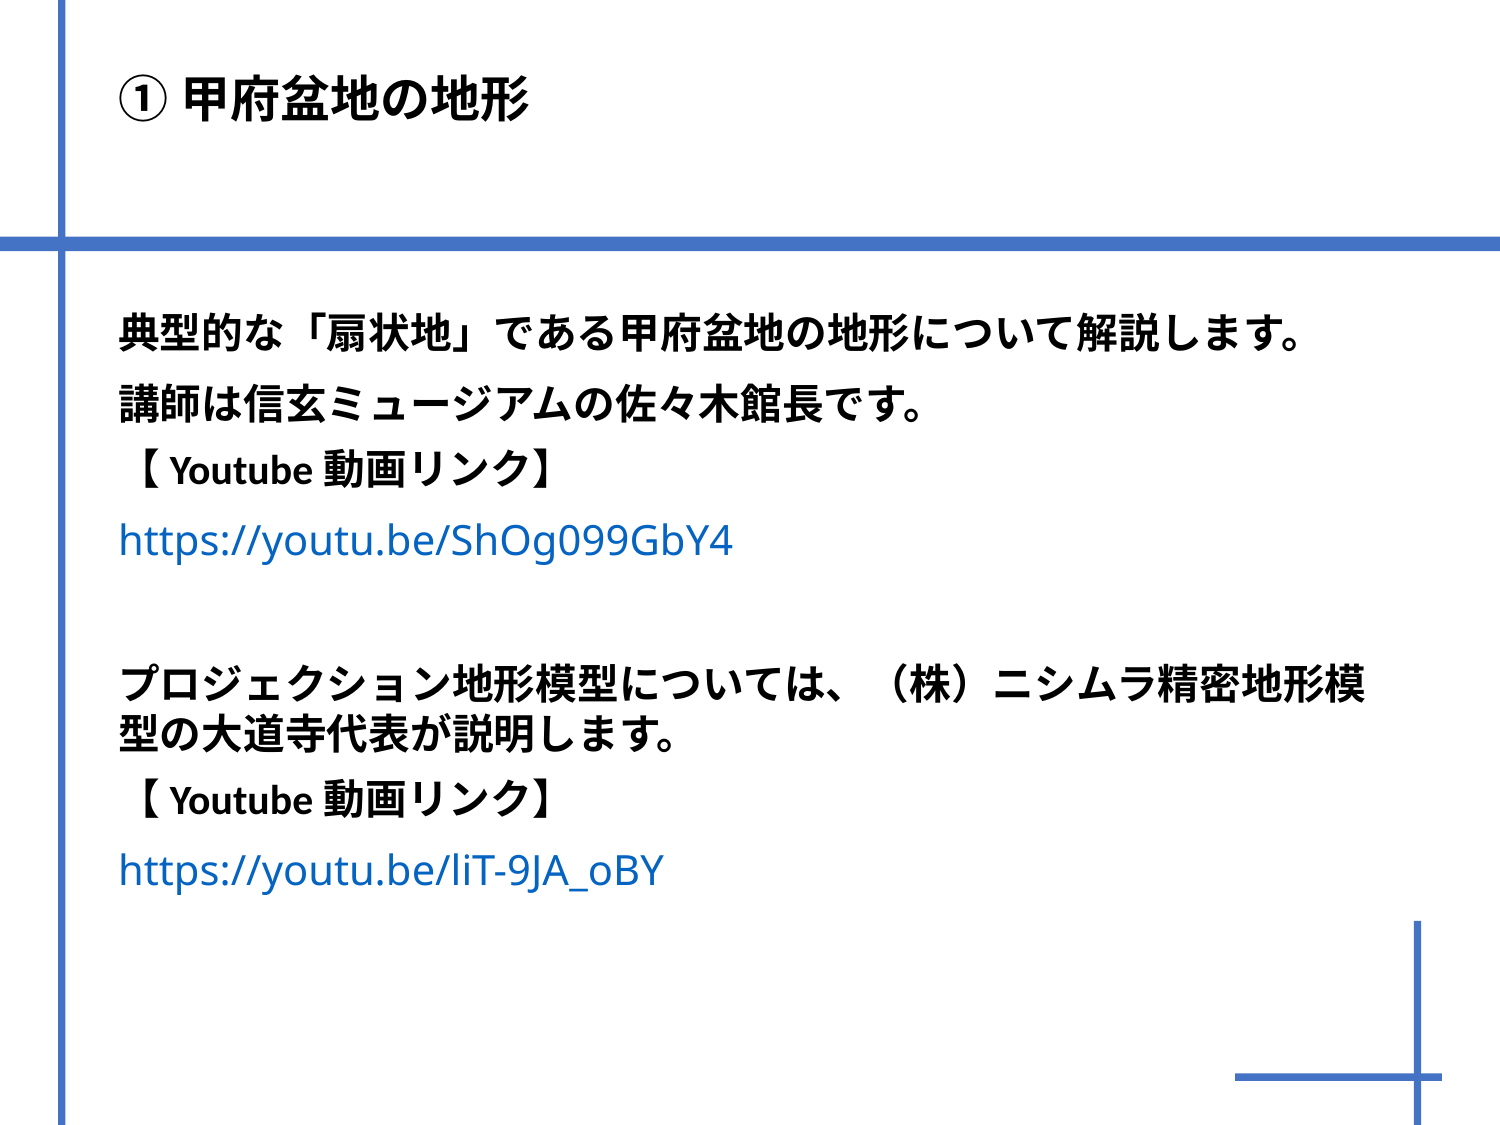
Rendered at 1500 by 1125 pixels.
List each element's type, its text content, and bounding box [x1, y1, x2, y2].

list 典型的な「扇状地」である甲府盆地の地形について解説します。 講師は信玄ミュージアムの佐々木館長です。 【Youtube動画リンク】 https://youtu.be/ShOg099GbY4 プロジェクション地形模型については、（株）ニシムラ精密地形模型の大道寺代表が説明します。 【Youtube動画リンク】 https://youtu.be/liT-9JA_oBY [103, 299, 1397, 1014]
title ①甲府盆地の地形 [103, 22, 1397, 240]
